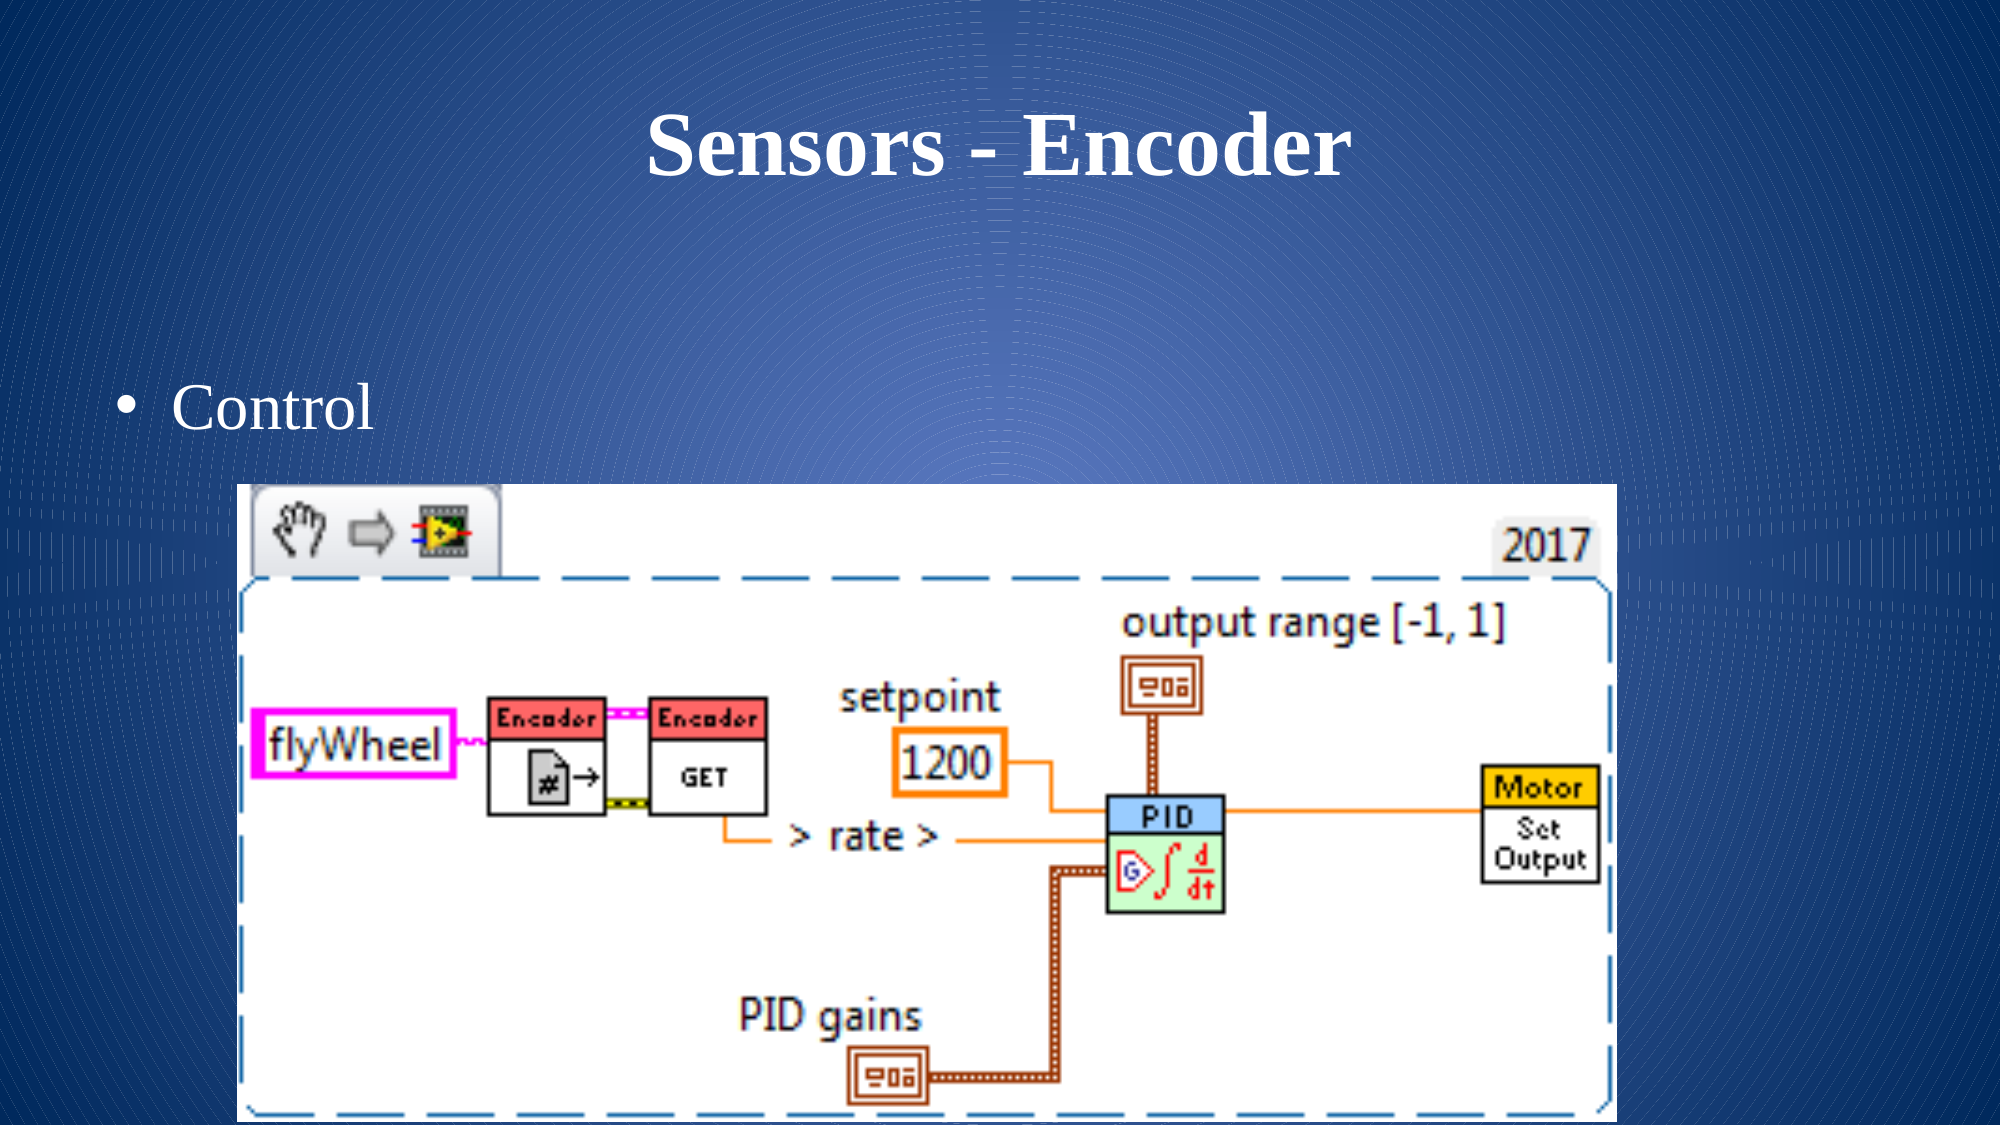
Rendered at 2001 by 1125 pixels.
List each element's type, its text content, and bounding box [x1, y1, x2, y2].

picture [237, 484, 1617, 1123]
list Control [99, 262, 1900, 1005]
title Sensors - Encoder [99, 45, 1900, 233]
